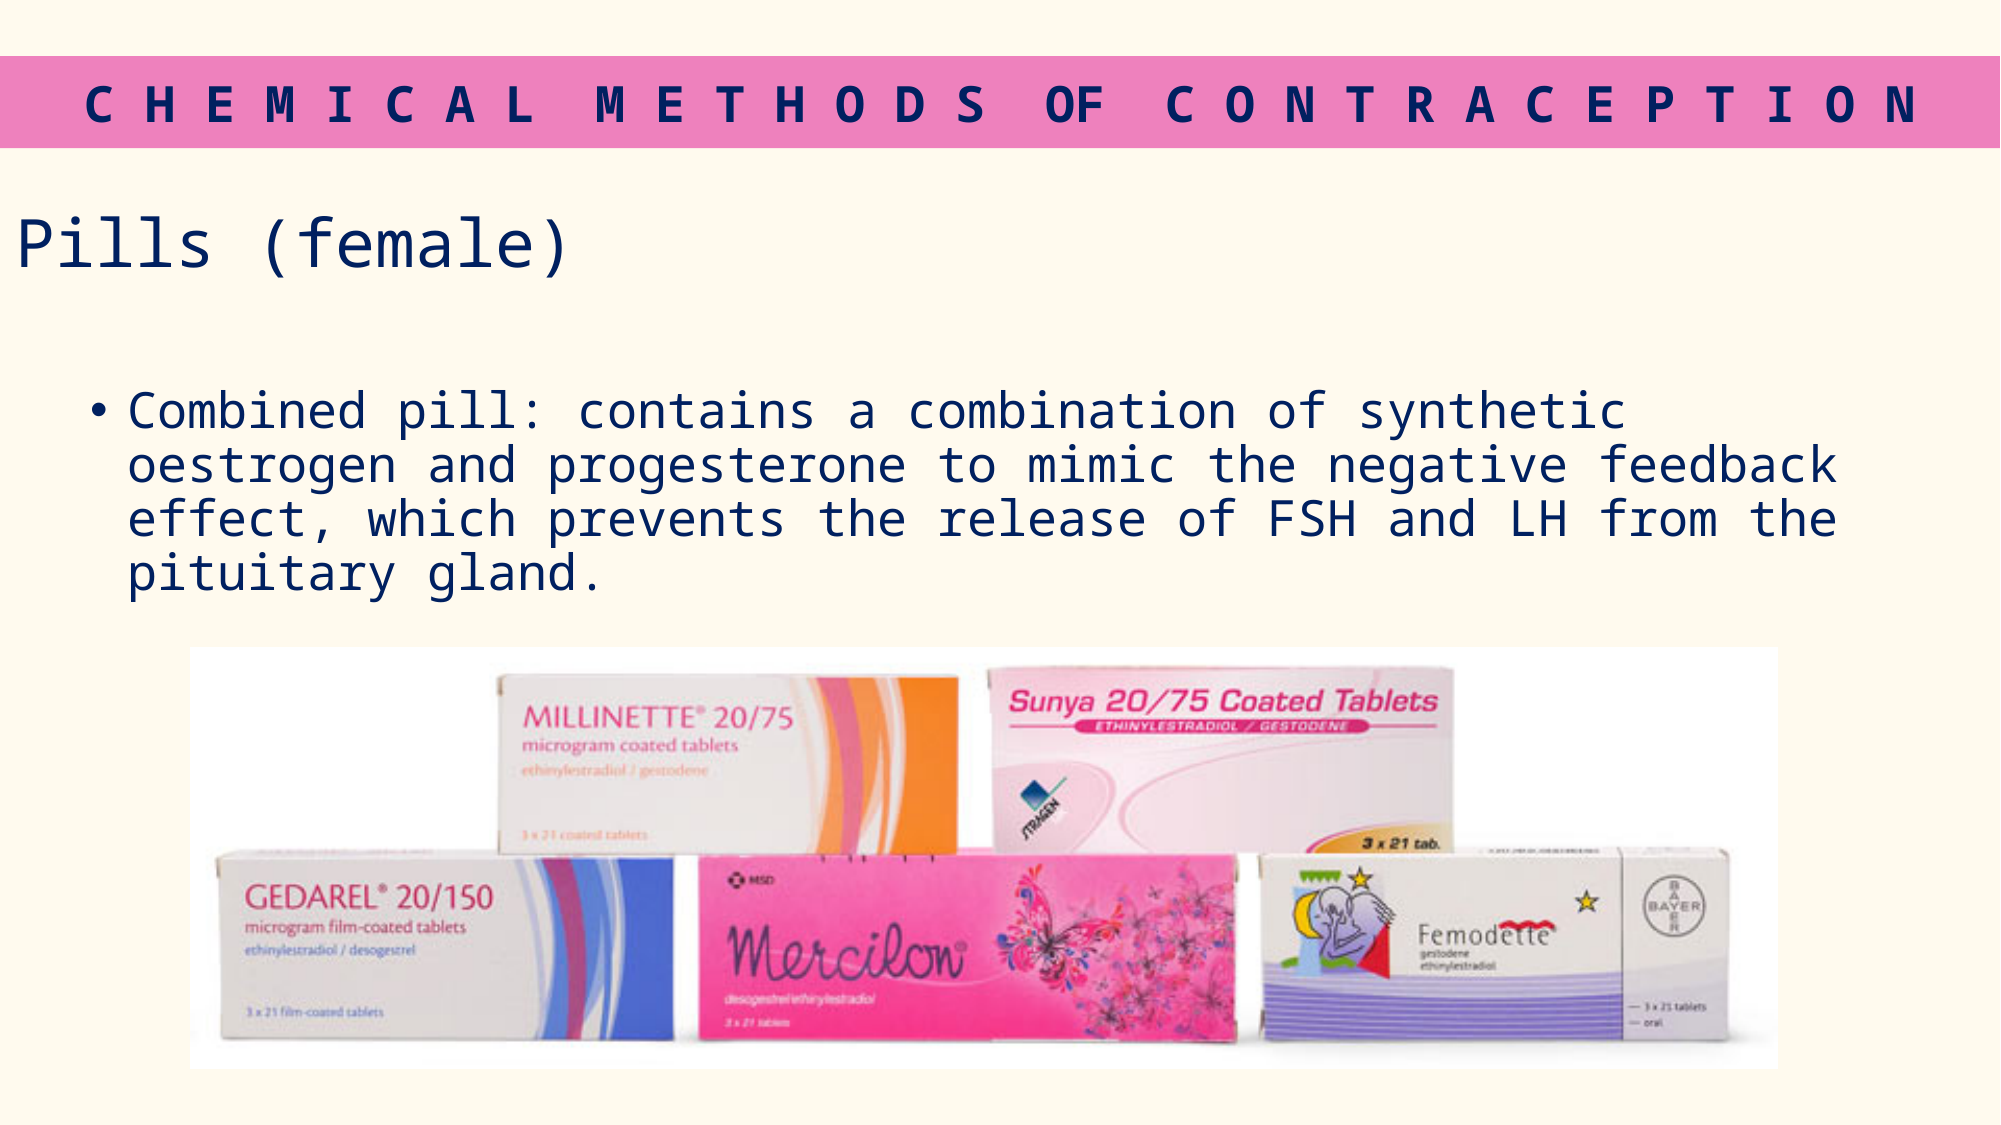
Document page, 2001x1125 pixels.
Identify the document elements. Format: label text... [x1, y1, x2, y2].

text_box C H E M I C A L M E T H O D S OF C O N T R A C E P T I O N [0, 55, 2000, 149]
list Pills (female) Combined pill: contains a combination of synthetic oestrogen and progesterone to mimic the negative feedback effect, which prevents the release of FSH and LH from the pituitary gland. [0, 102, 1938, 845]
picture [190, 647, 1778, 1069]
